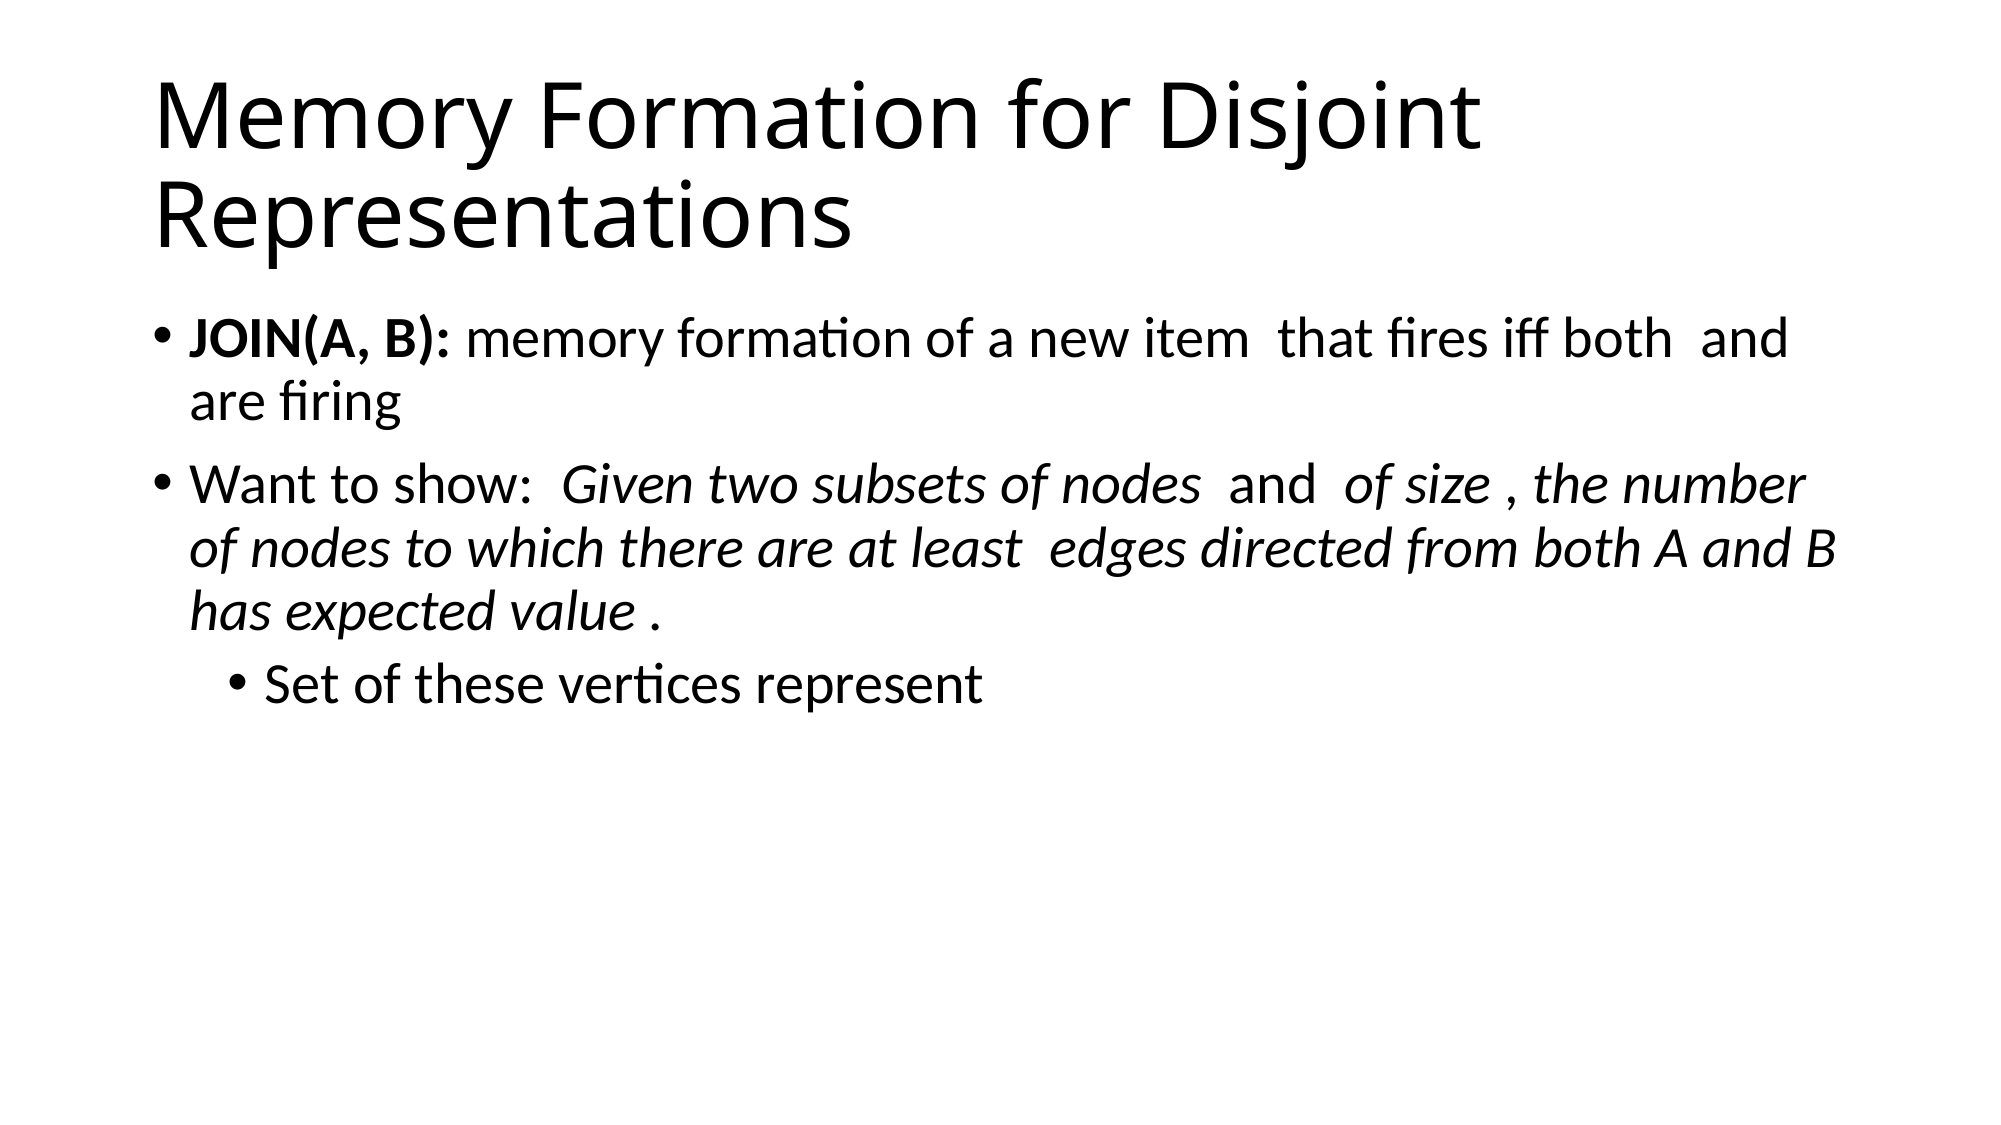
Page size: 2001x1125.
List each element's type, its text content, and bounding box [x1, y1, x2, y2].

title Memory Formation for Disjoint Representations [137, 59, 1863, 278]
